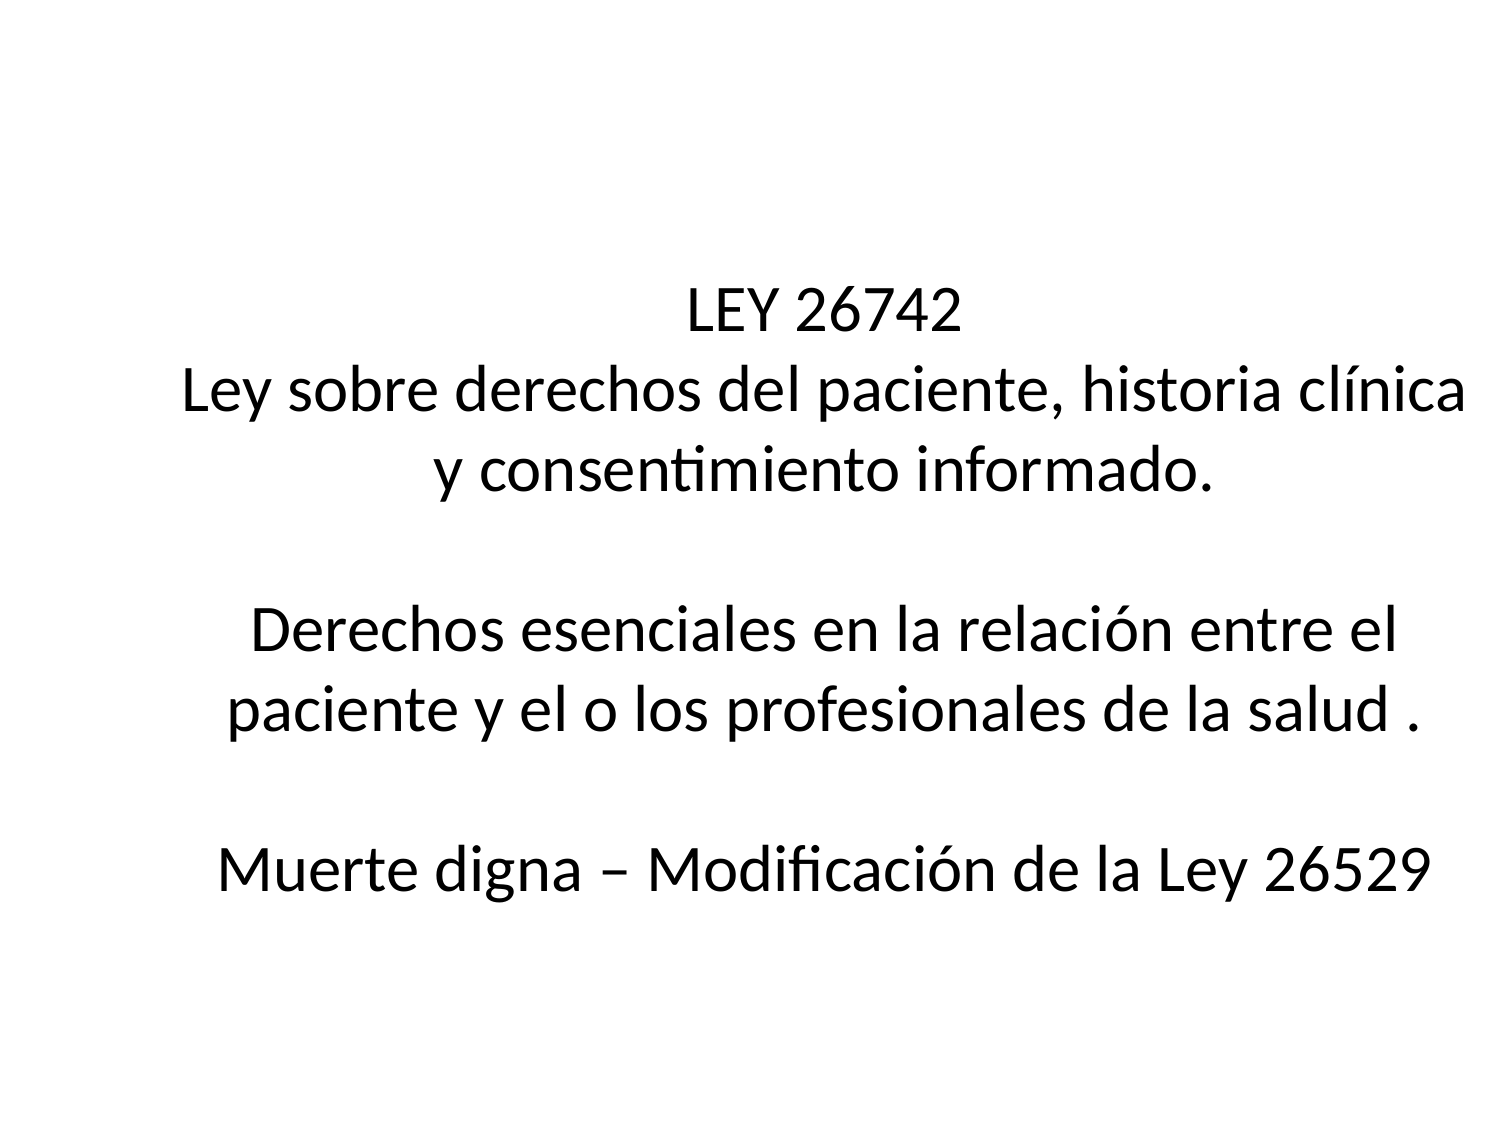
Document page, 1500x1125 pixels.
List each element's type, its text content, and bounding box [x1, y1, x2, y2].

title LEY 26742 Ley sobre derechos del paciente, historia clínica y consentimiento informado. Derechos esenciales en la relación entre el paciente y el o los profesionales de la salud . Muerte digna – Modificación de la Ley 26529 [150, 45, 1500, 1125]
